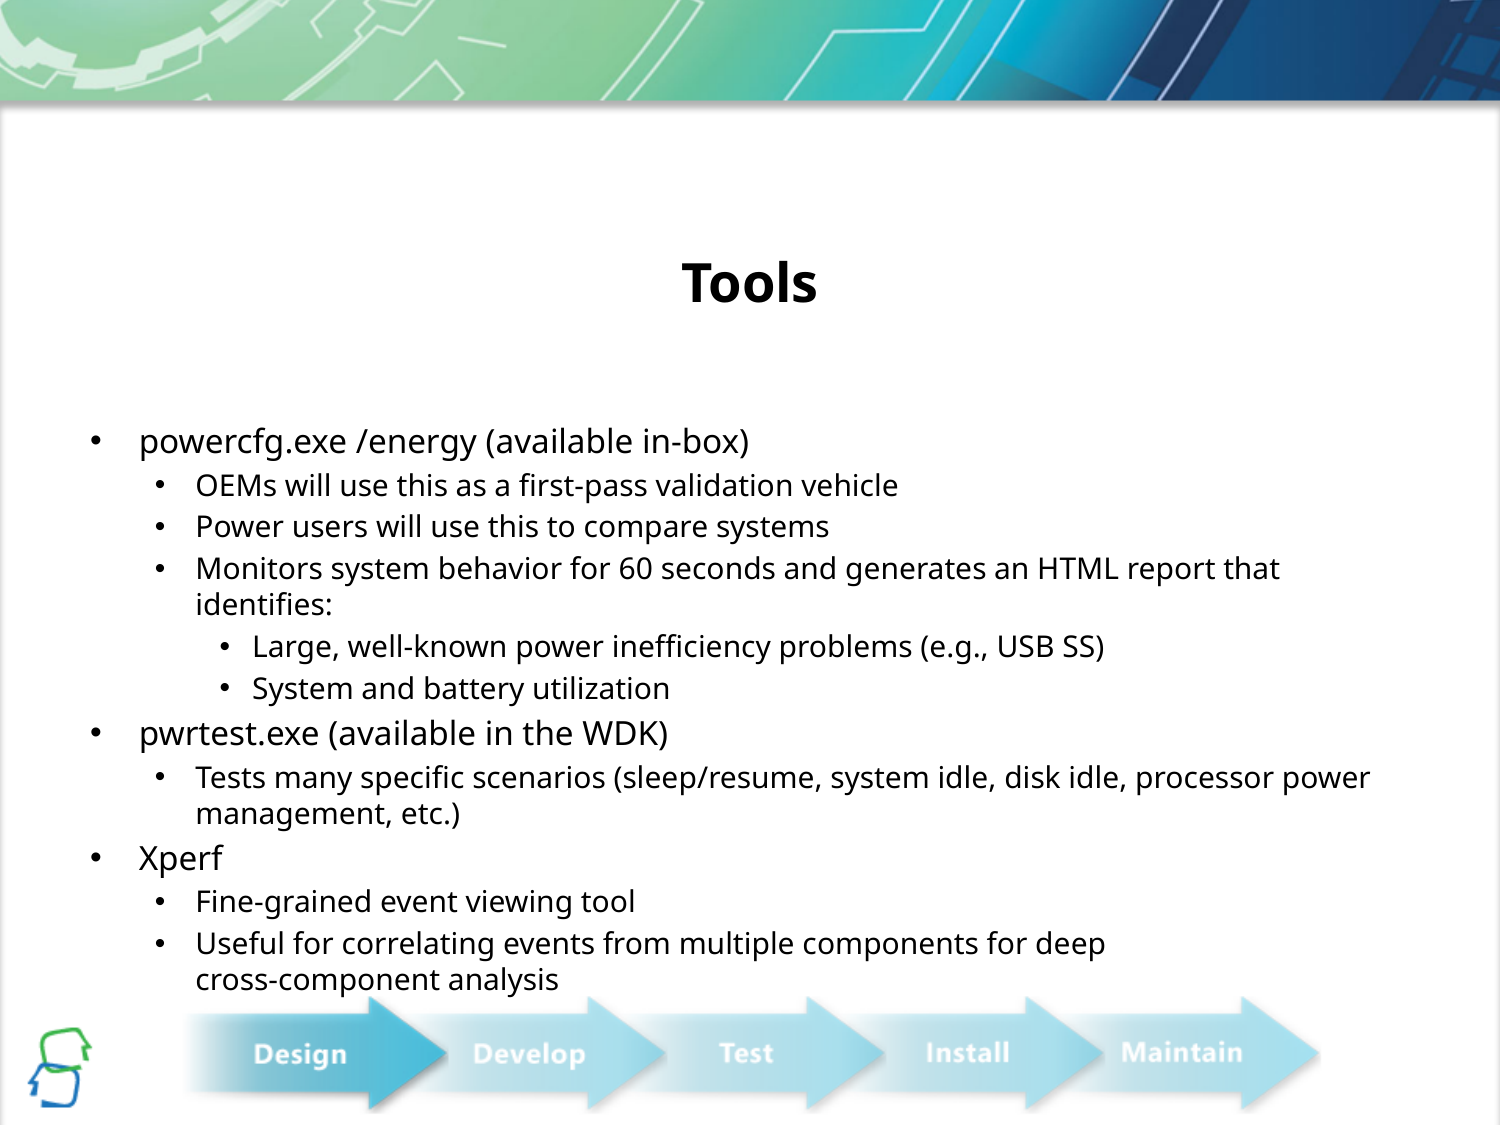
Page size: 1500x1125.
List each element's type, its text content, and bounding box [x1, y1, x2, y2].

title Tools [75, 187, 1425, 375]
list powercfg.exe /energy (available in-box) OEMs will use this as a first-pass validation vehicle Power users will use this to compare systems Monitors system behavior for 60 seconds and generates an HTML report that identifies: Large, well-known power inefficiency problems (e.g., USB SS) System and battery utilization pwrtest.exe (available in the WDK) Tests many specific scenarios (sleep/resume, system idle, disk idle, processor power management, etc.) Xperf Fine-grained event viewing tool Useful for correlating events from multiple components for deep cross-component analysis [75, 412, 1425, 1005]
picture [0, 0, 1500, 1125]
